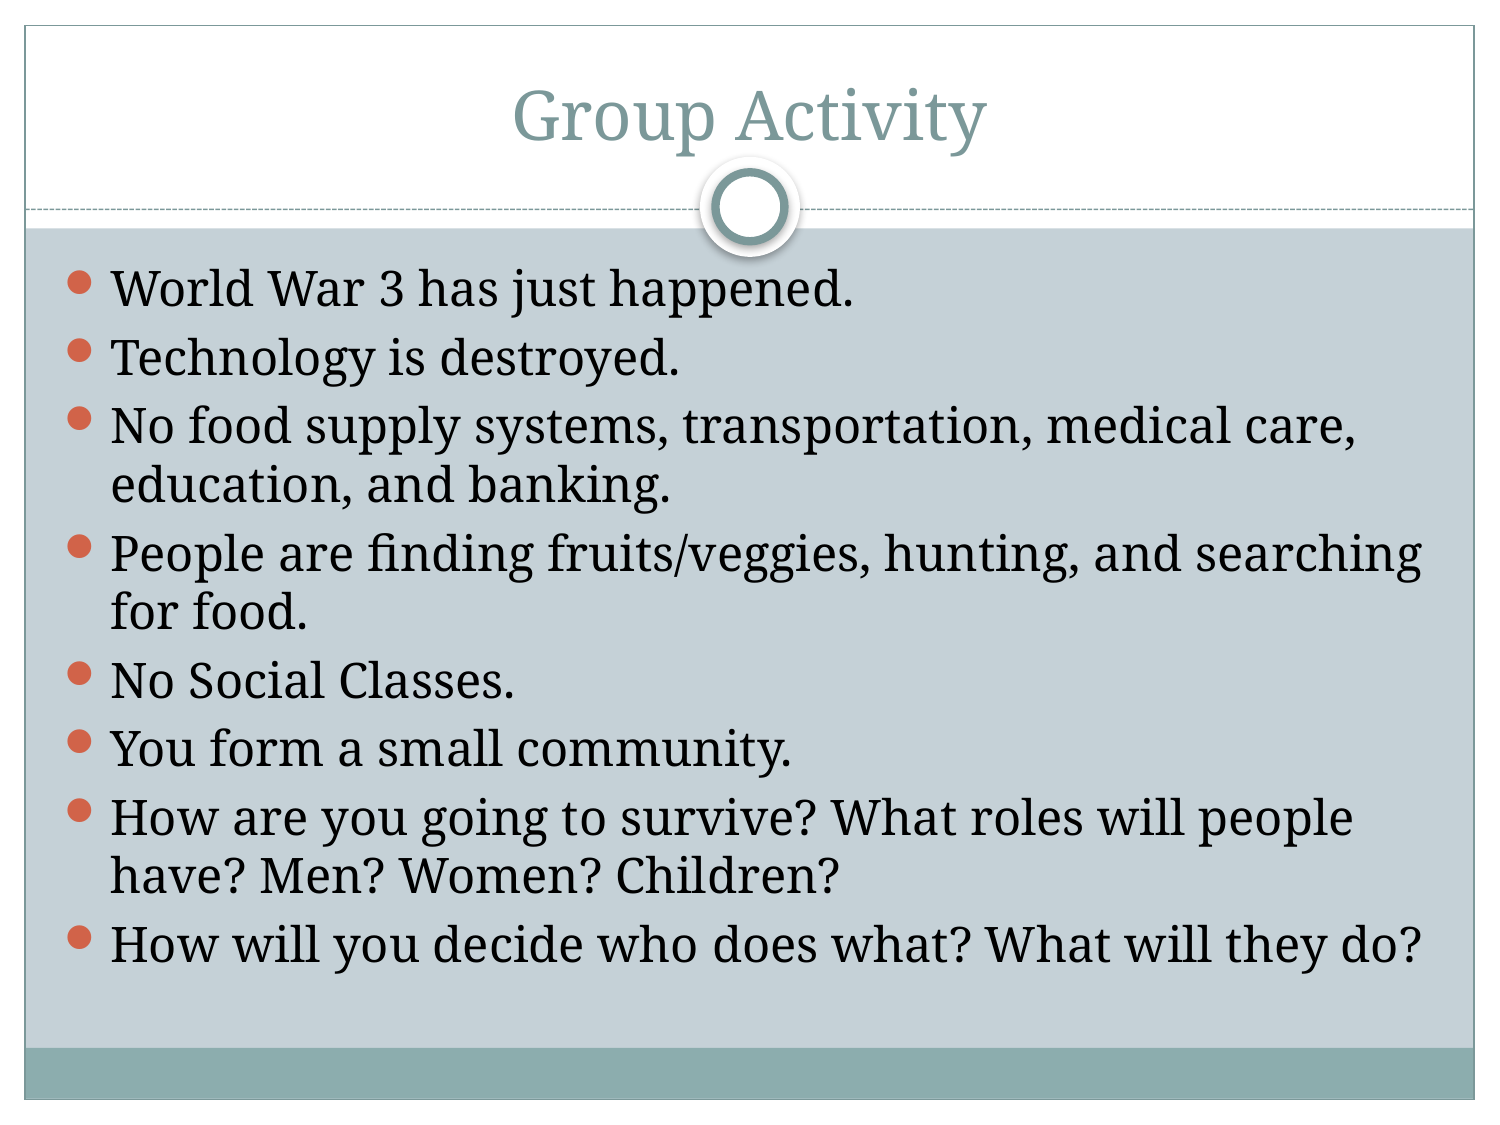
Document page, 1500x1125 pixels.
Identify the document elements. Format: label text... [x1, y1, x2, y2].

title Group Activity [49, 37, 1450, 162]
list World War 3 has just happened. Technology is destroyed. No food supply systems, transportation, medical care, education, and banking. People are finding fruits/veggies, hunting, and searching for food. No Social Classes. You form a small community. How are you going to survive? What roles will people have? Men? Women? Children? How will you decide who does what? What will they do? [49, 250, 1445, 1001]
